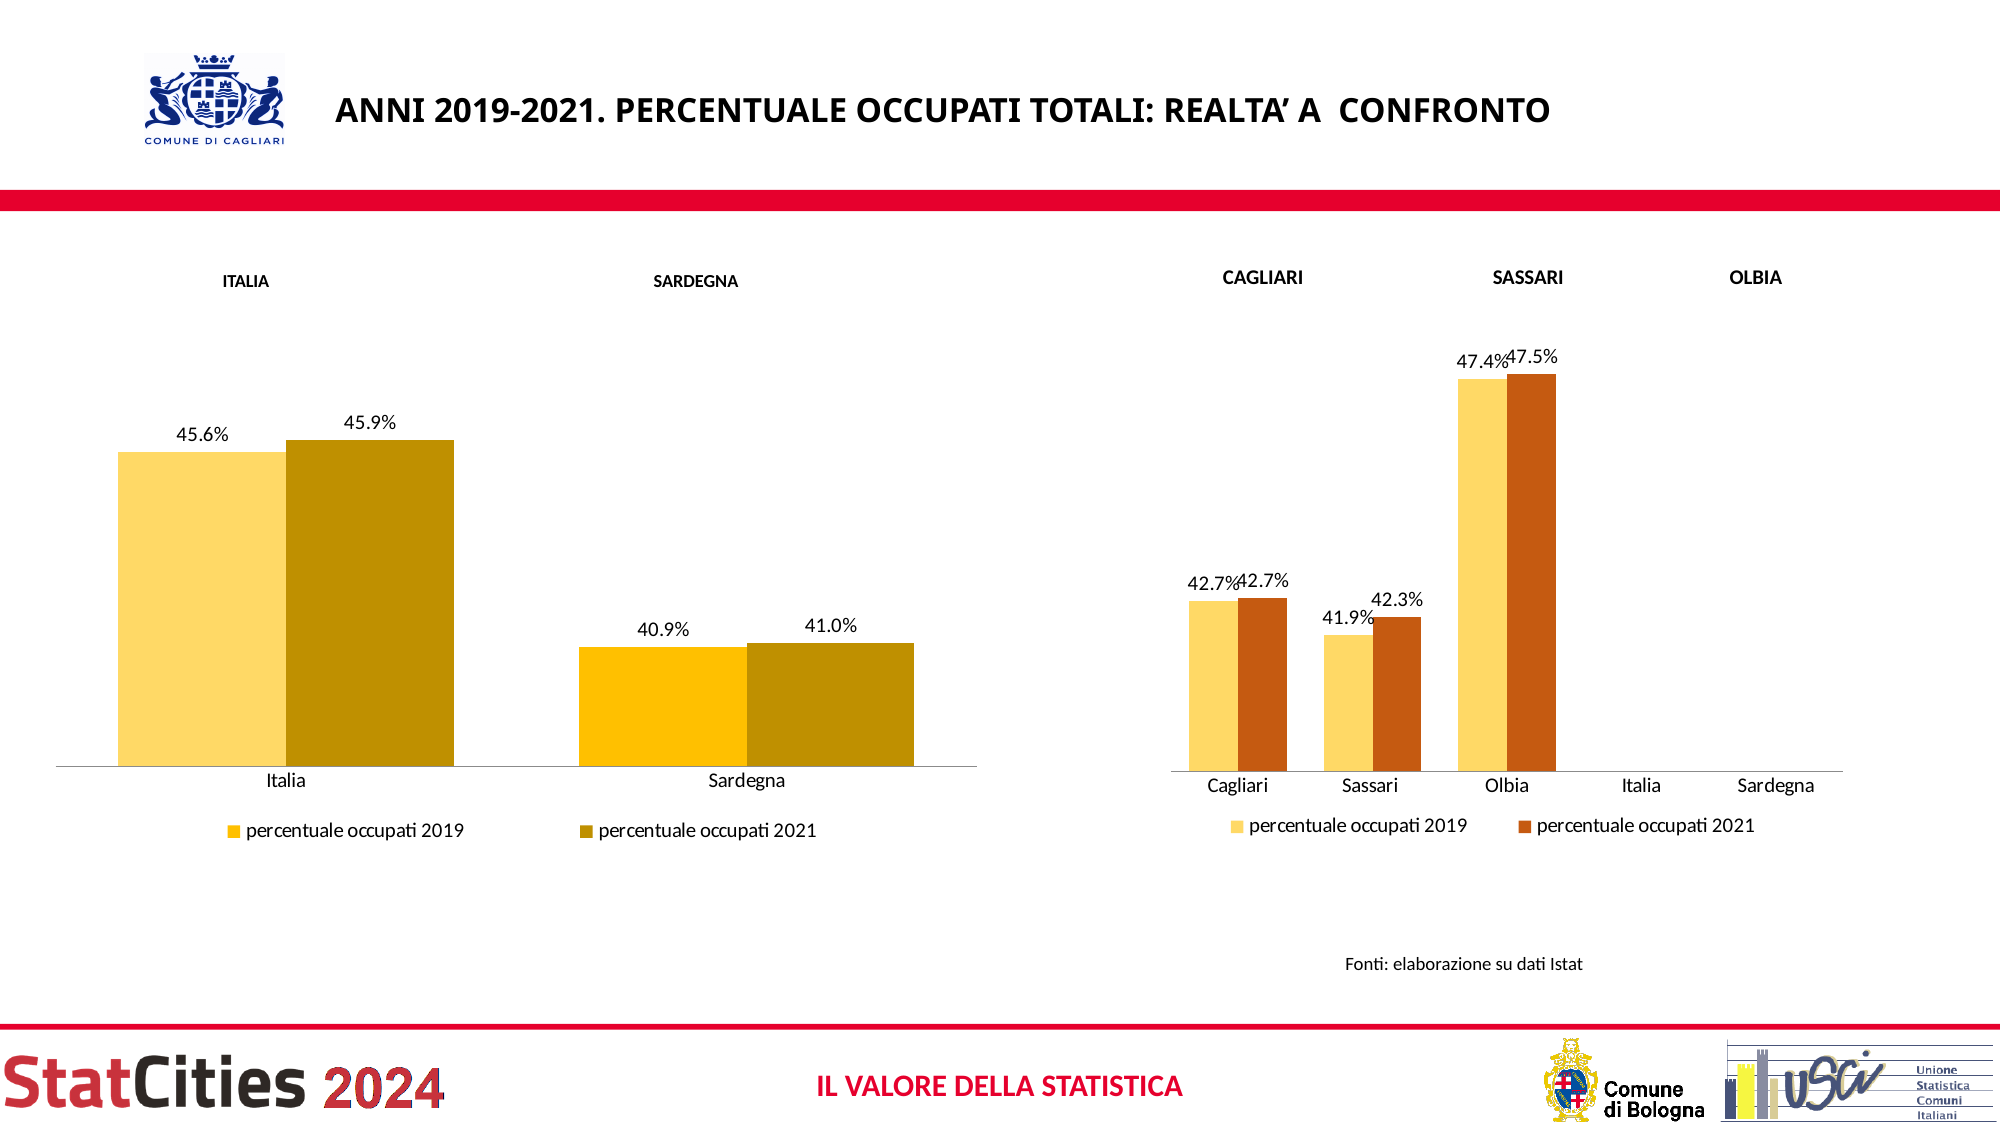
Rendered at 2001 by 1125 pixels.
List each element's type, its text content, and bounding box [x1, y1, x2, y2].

picture [144, 53, 285, 146]
picture [0, 1047, 447, 1111]
text_box Fonti: elaborazione su dati Istat [1330, 946, 1947, 1005]
chart [53, 385, 1019, 872]
list CAGLIARI SASSARI OLBIA [1170, 241, 1875, 310]
title ANNI 2019-2021. PERCENTUALE OCCUPATI TOTALI: REALTA’ A CONFRONTO [137, 23, 1863, 184]
picture [1544, 1038, 1704, 1122]
text_box ITALIA SARDEGNA [162, 245, 971, 304]
picture [1717, 1036, 1999, 1125]
chart [1146, 325, 1851, 869]
